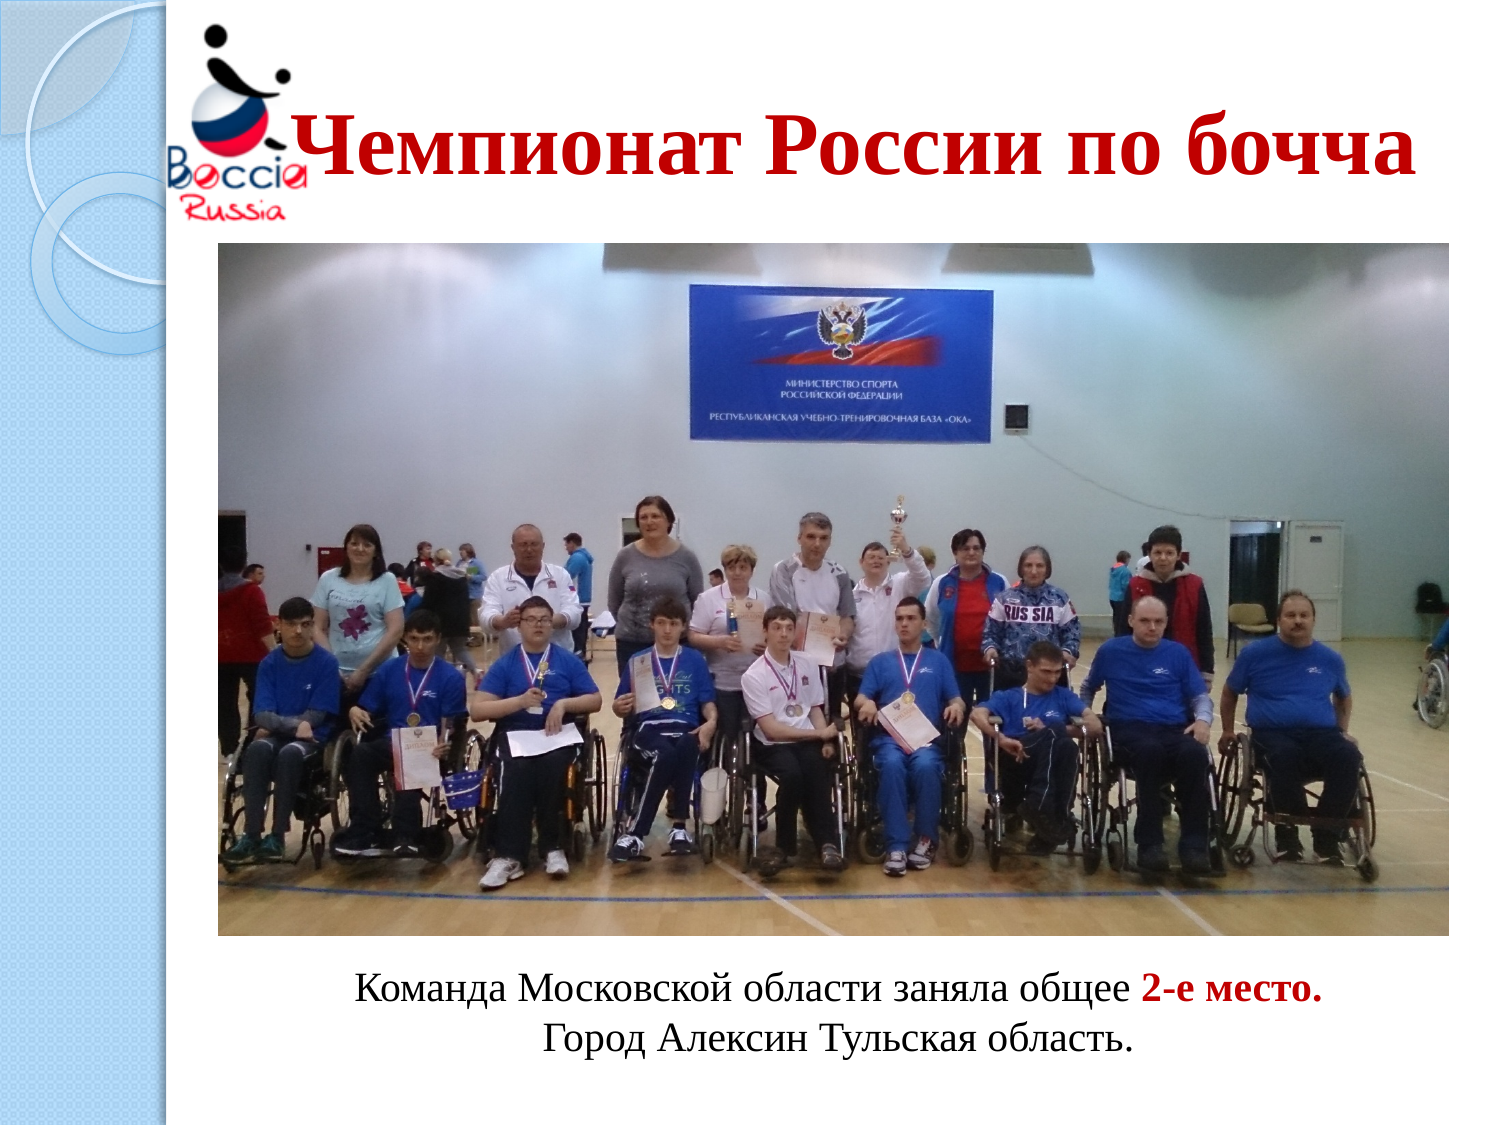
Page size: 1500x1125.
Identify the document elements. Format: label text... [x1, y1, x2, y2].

text_box Команда Московской области заняла общее 2-е место. Город Алексин Тульская область. [206, 952, 1471, 1068]
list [218, 243, 1449, 936]
picture [159, 18, 316, 229]
title Чемпионат России по бочча [322, 45, 1466, 233]
